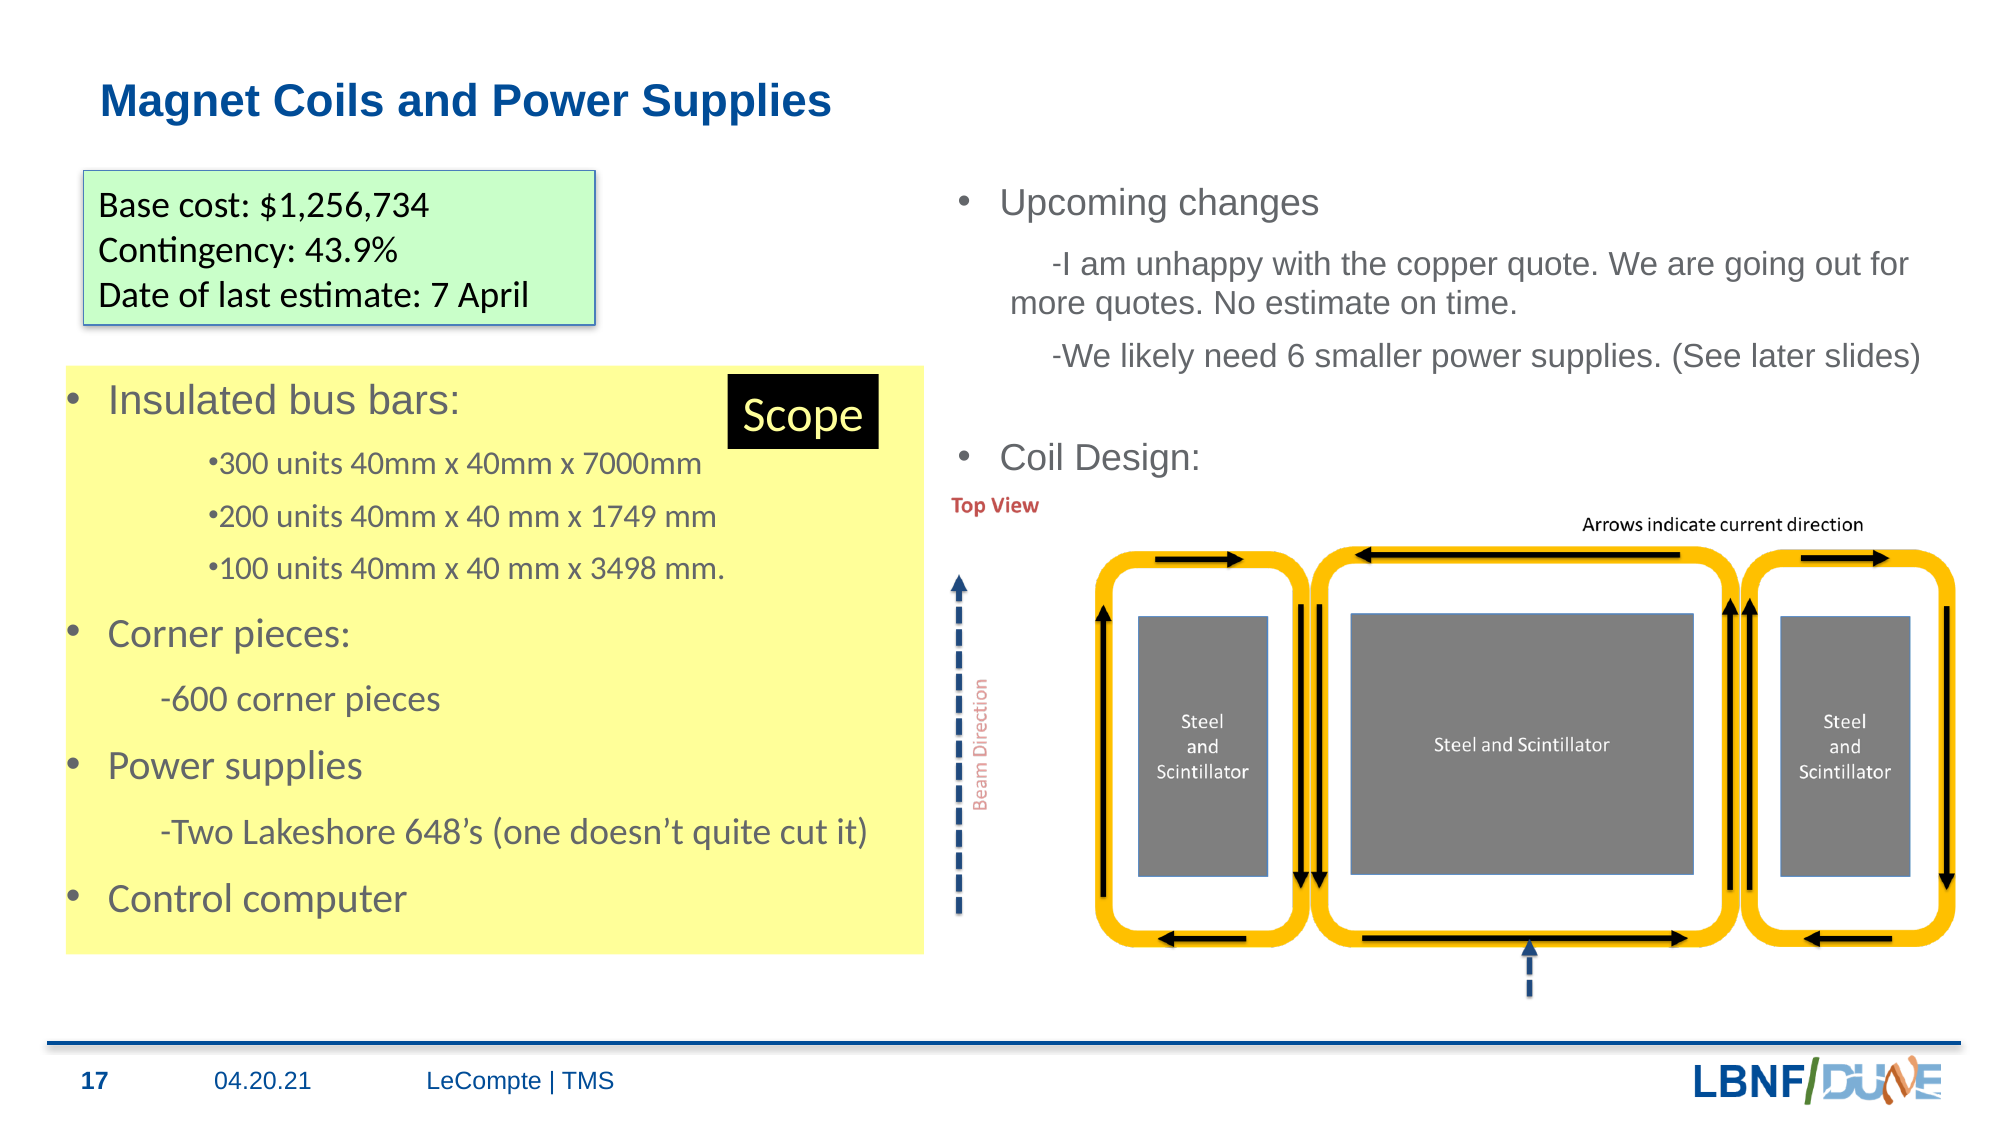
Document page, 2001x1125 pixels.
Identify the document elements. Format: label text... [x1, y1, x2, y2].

slide_number 17 [80, 1064, 196, 1096]
footer LeCompte | TMS [426, 1064, 1570, 1096]
text_box Insulated bus bars: 300 units 40mm x 40mm x 7000mm 200 units 40mm x 40 mm x 1749 mm 100 units 40mm x 40 mm x 3498 mm. Corner pieces: 600 corner pieces Power supplies Two Lakeshore 648’s (one doesn’t quite cut it) Control computer [65, 365, 924, 955]
text_box Scope [727, 374, 879, 449]
text_box Base cost: $1,256,734 Contingency: 43.9% Date of last estimate: 7 April [83, 170, 596, 326]
list Upcoming changes I am unhappy with the copper quote. We are going out for more quotes. No estimate on time. We likely need 6 smaller power supplies. (See later slides) Coil Design: [957, 170, 1944, 418]
picture [937, 483, 1967, 1002]
title Magnet Coils and Power Supplies [99, 70, 1914, 165]
picture [1691, 1053, 1941, 1106]
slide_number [214, 1064, 395, 1096]
